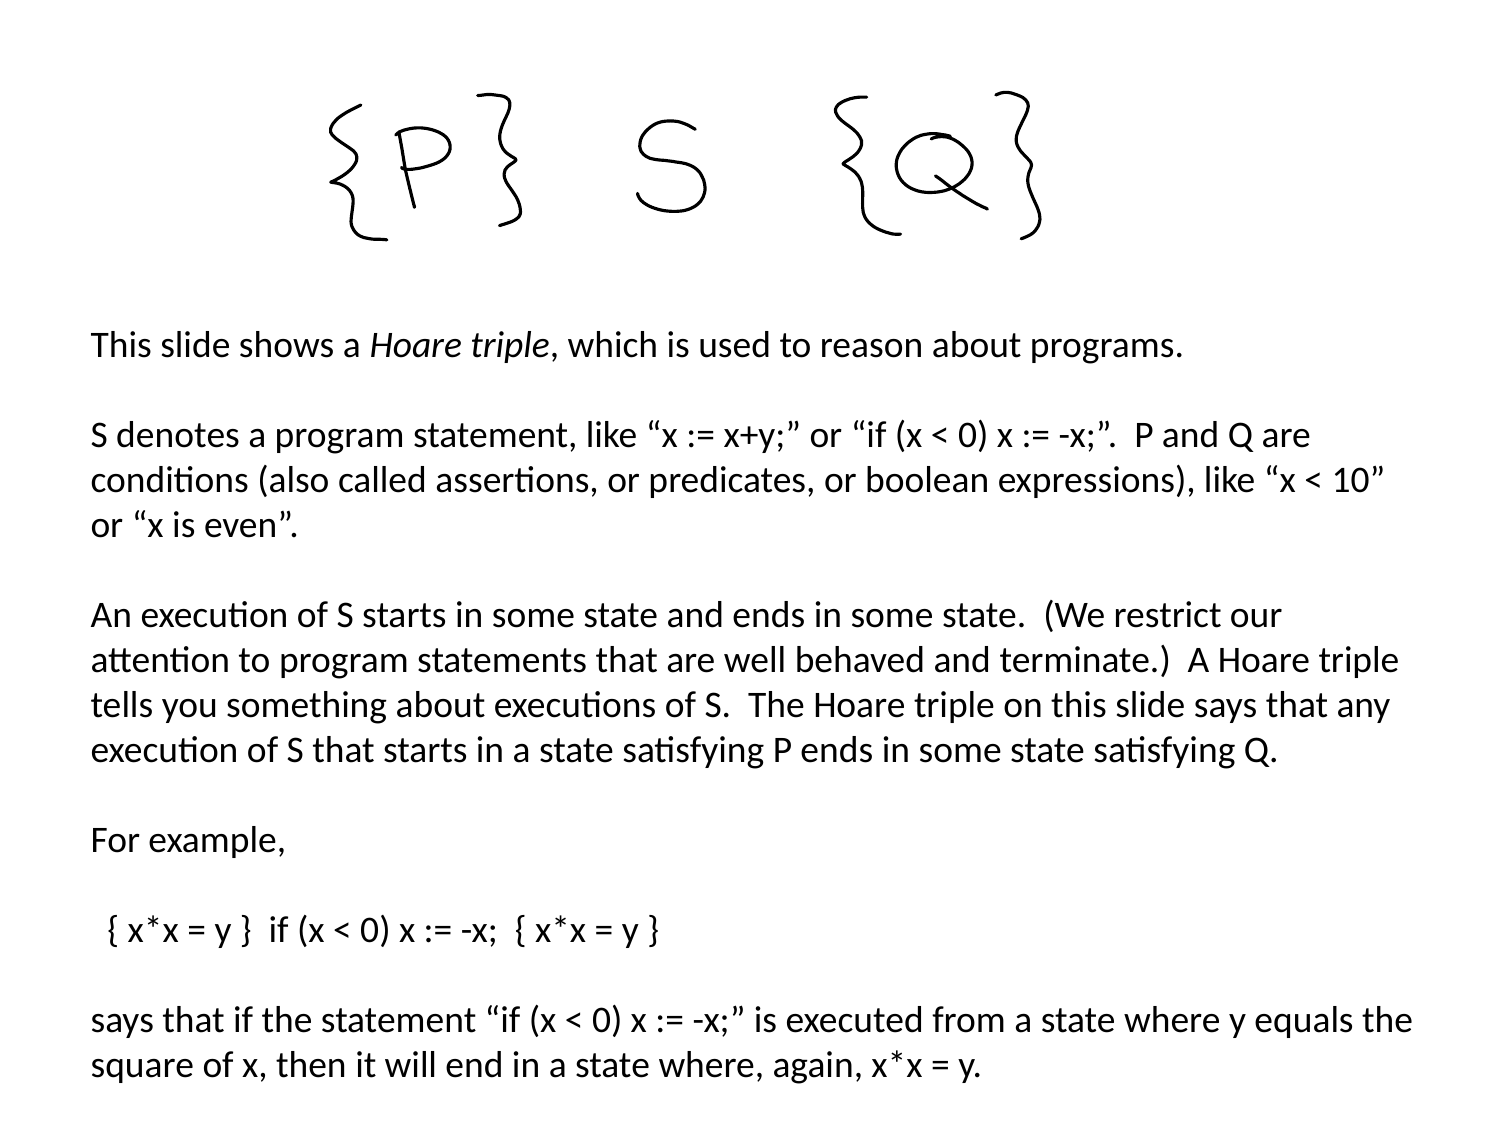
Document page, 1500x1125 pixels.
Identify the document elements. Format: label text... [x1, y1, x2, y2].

picture [105, 0, 1394, 1076]
text_box This slide shows a Hoare triple, which is used to reason about programs. S denotes a program statement, like “x := x+y;” or “if (x < 0) x := -x;”. P and Q are conditions (also called assertions, or predicates, or boolean expressions), like “x < 10” or “x is even”. An execution of S starts in some state and ends in some state. (We restrict our attention to program statements that are well behaved and terminate.) A Hoare triple tells you something about executions of S. The Hoare triple on this slide says that any execution of S that starts in a state satisfying P ends in some state satisfying Q. For example, { x*x = y } if (x < 0) x := -x; { x*x = y } says that if the statement “if (x < 0) x := -x;” is executed from a state where y equals the square of x, then it will end in a state where, again, x*x = y. [75, 312, 1439, 1125]
